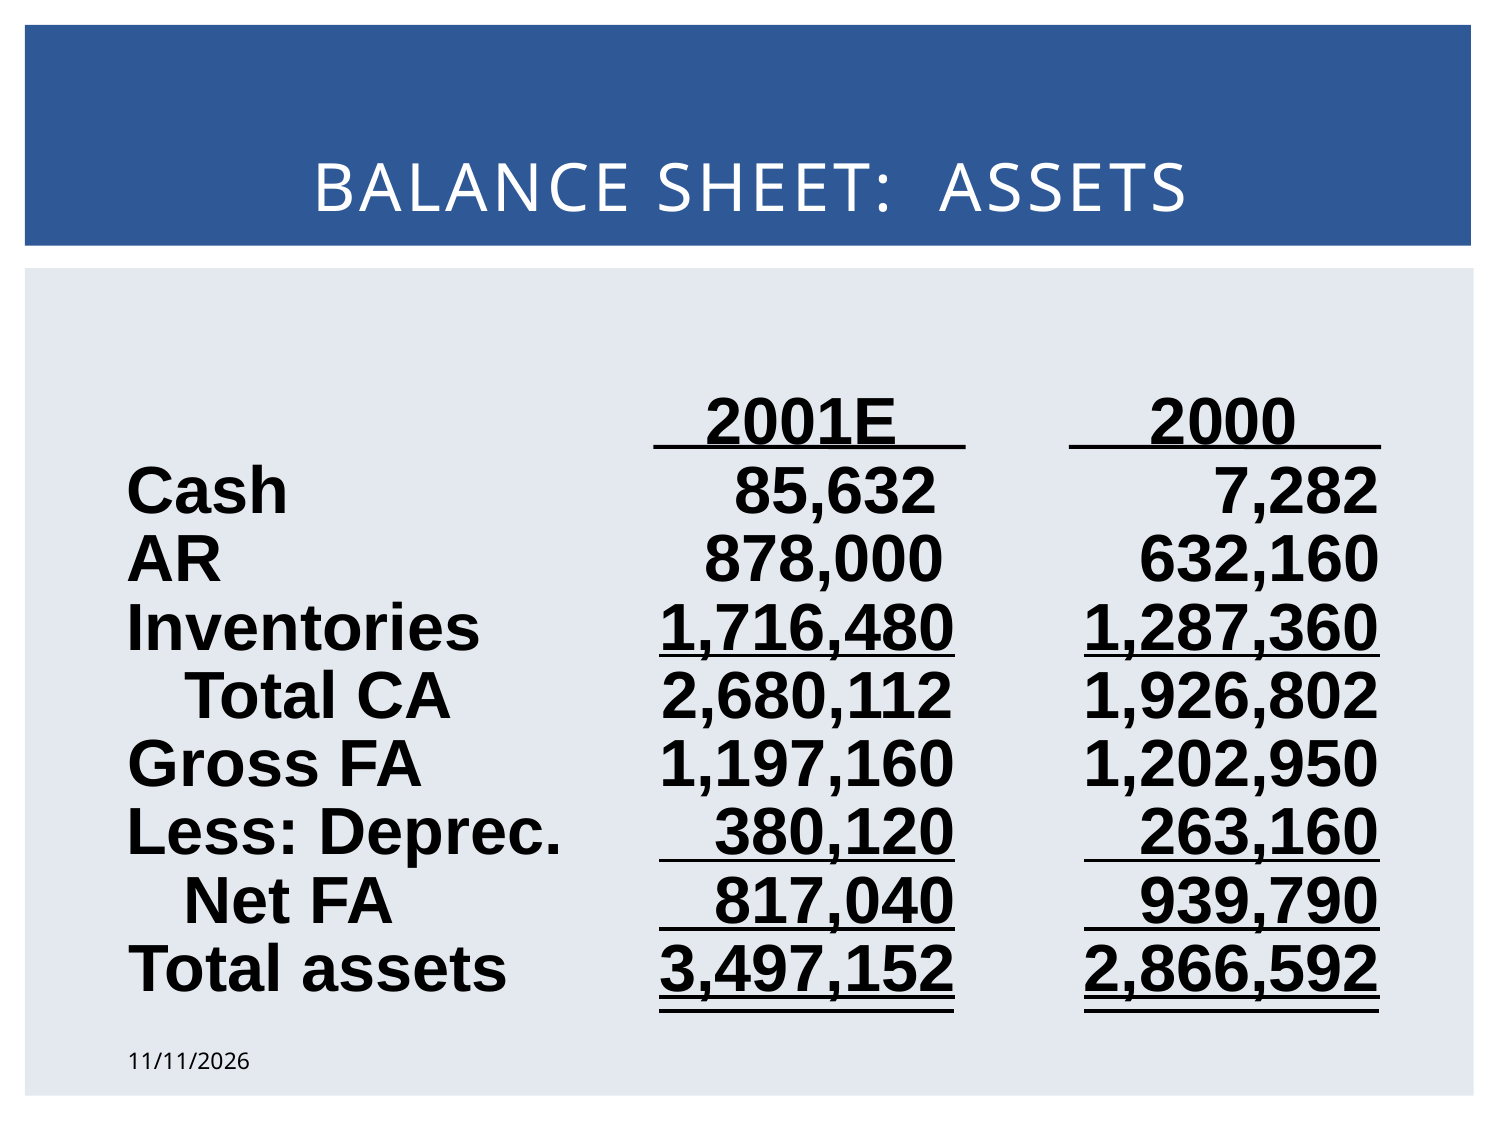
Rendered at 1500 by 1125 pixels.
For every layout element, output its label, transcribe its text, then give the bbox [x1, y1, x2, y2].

title Balance Sheet: Assets [112, 132, 1388, 238]
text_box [110, 370, 1396, 1013]
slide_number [112, 1025, 425, 1100]
